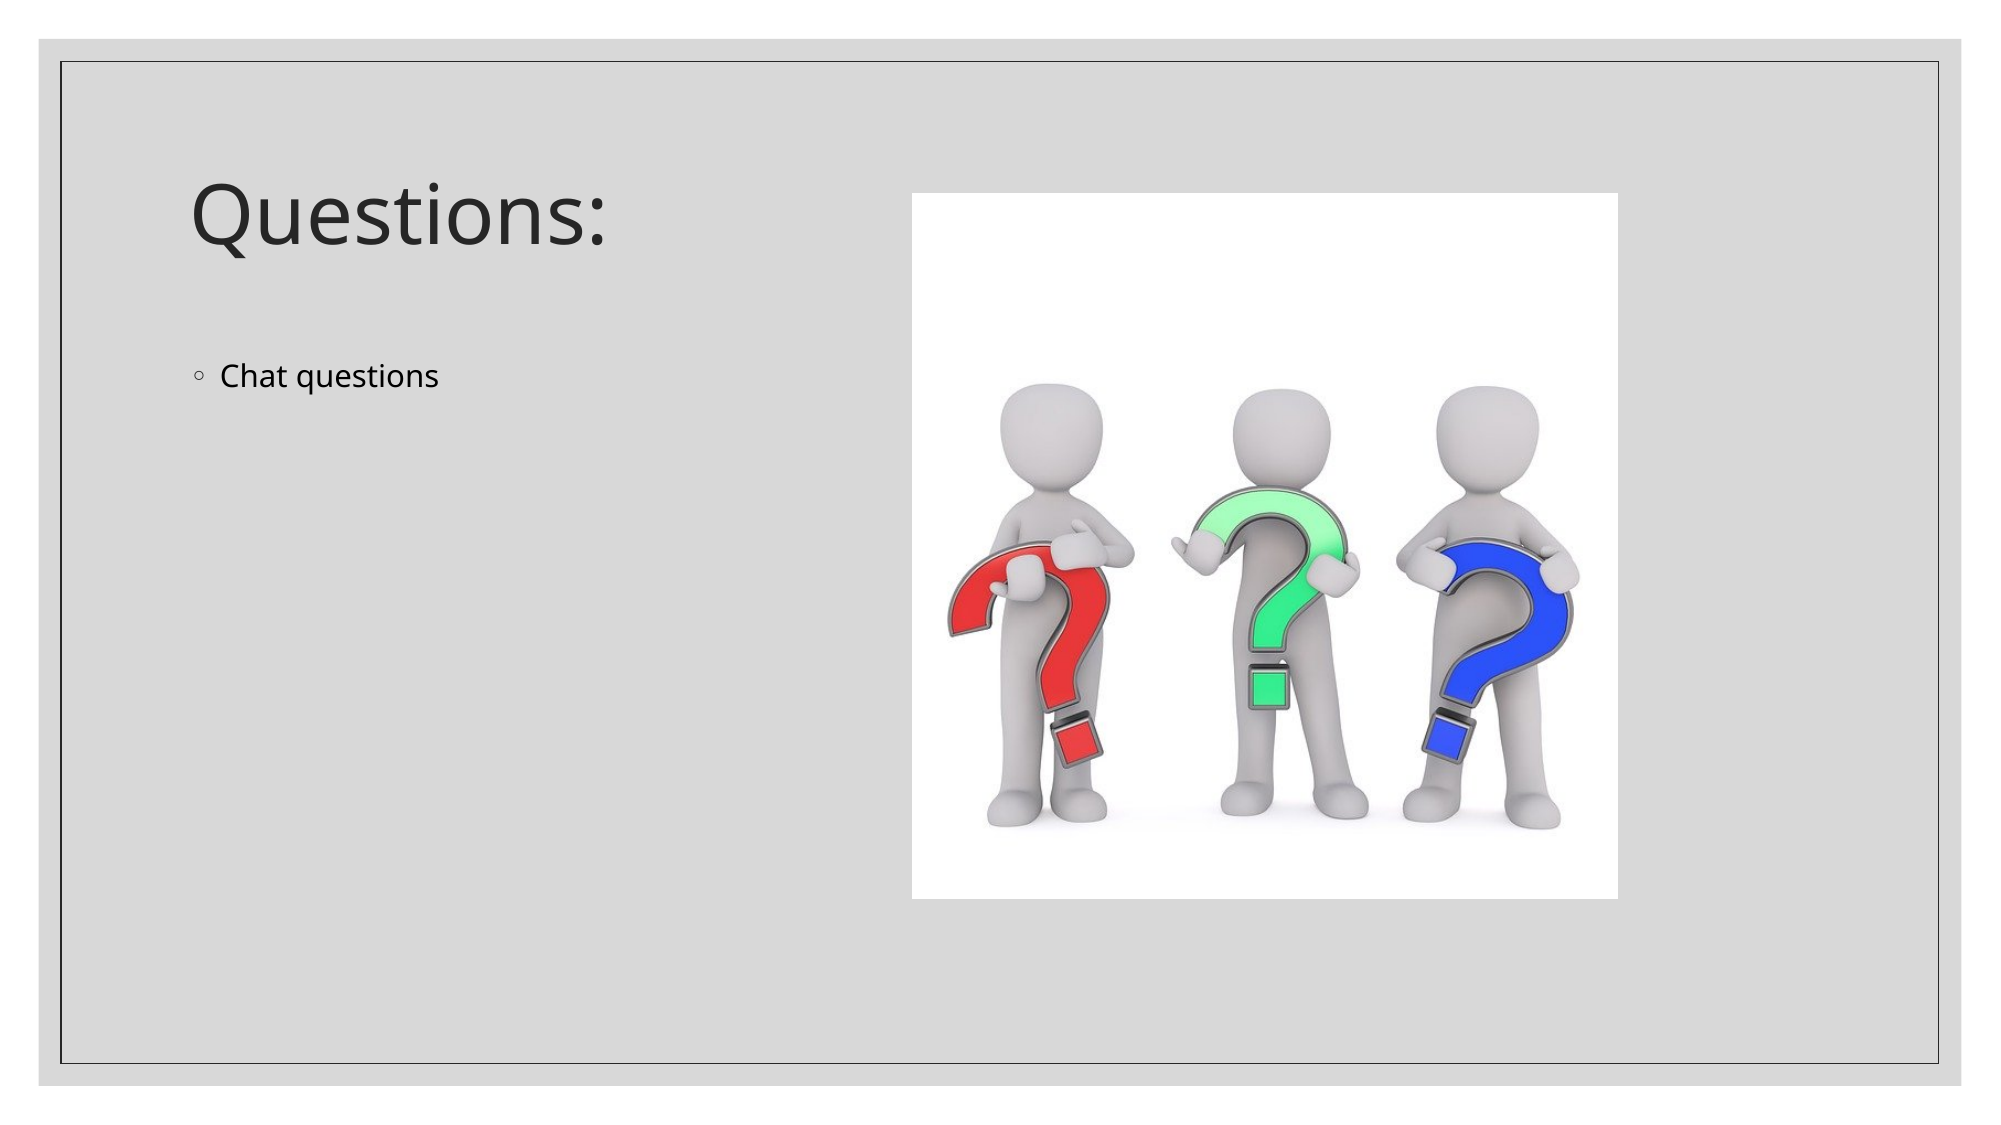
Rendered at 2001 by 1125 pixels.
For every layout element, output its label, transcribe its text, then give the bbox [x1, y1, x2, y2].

list Chat questions [174, 345, 647, 977]
picture [912, 193, 1618, 899]
title Questions: [174, 105, 1825, 331]
